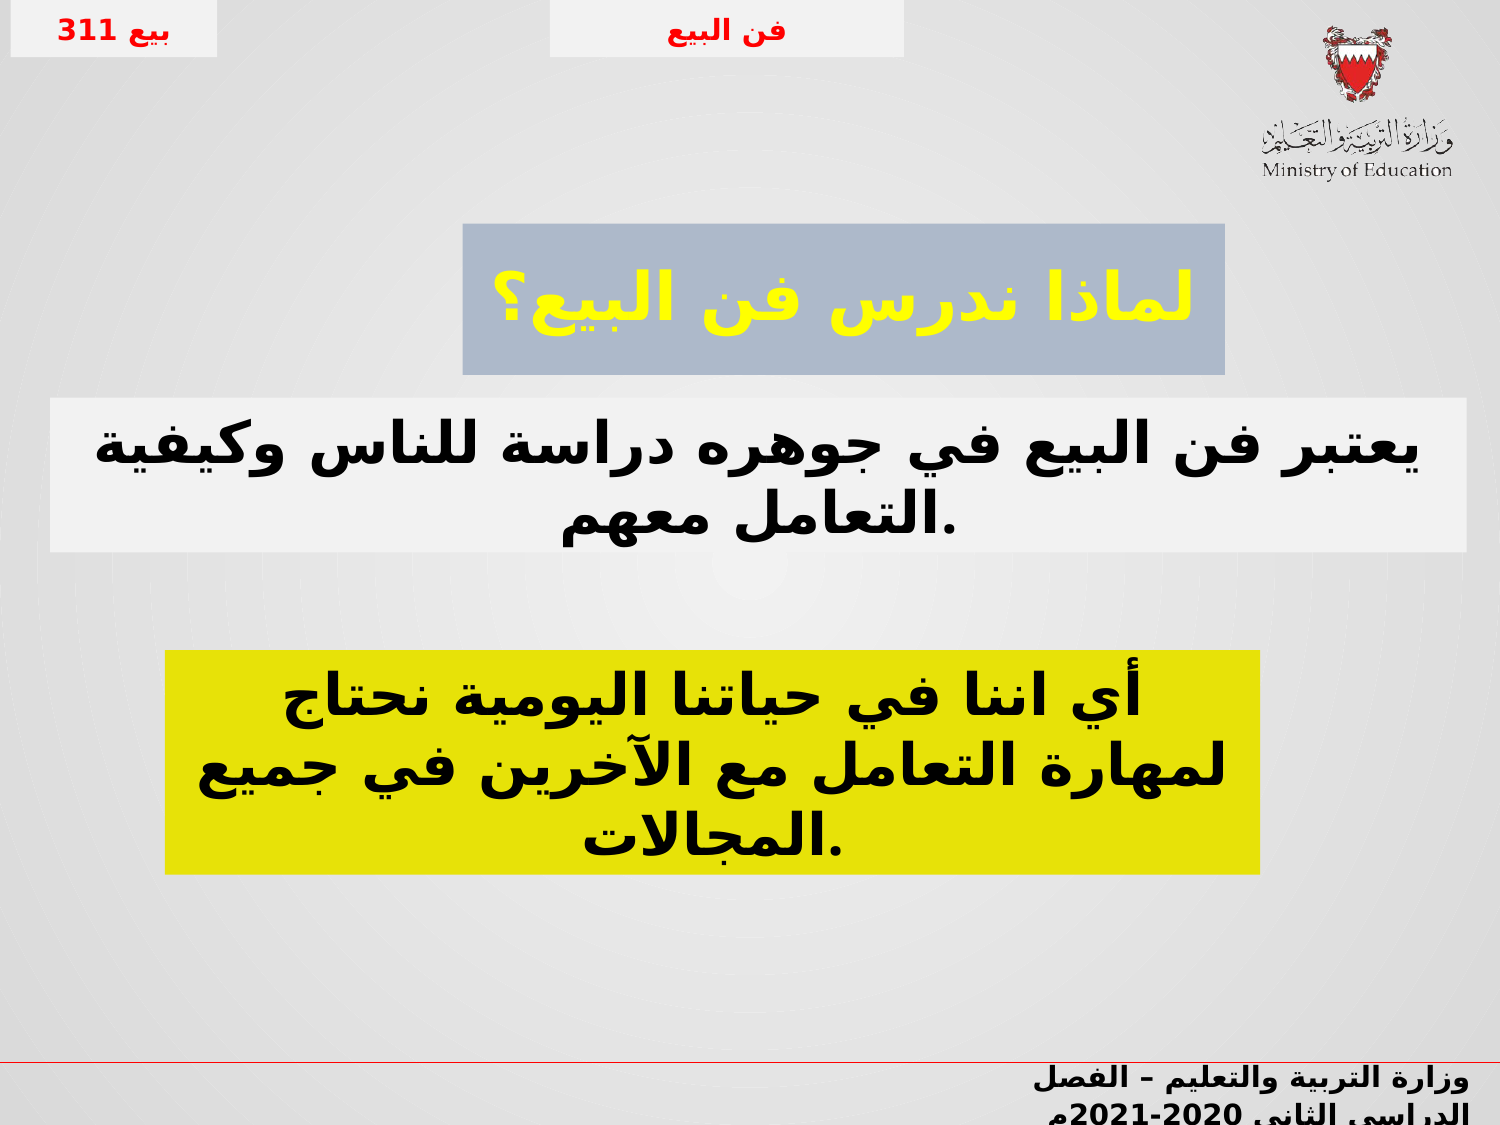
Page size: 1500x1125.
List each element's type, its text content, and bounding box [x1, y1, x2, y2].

text_box أي اننا في حياتنا اليومية نحتاج لمهارة التعامل مع الآخرين في جميع المجالات. [164, 650, 1261, 875]
title لماذا ندرس فن البيع؟ [462, 223, 1225, 375]
text_box فن البيع [549, 0, 905, 58]
text_box يعتبر فن البيع في جوهره دراسة للناس وكيفية التعامل معهم. [50, 397, 1467, 553]
text_box بيع 311 [10, 0, 218, 58]
picture [1224, 1, 1495, 210]
text_box وزارة التربية والتعليم – الفصل الدراسي الثاني 2020-2021م [924, 1063, 1486, 1125]
